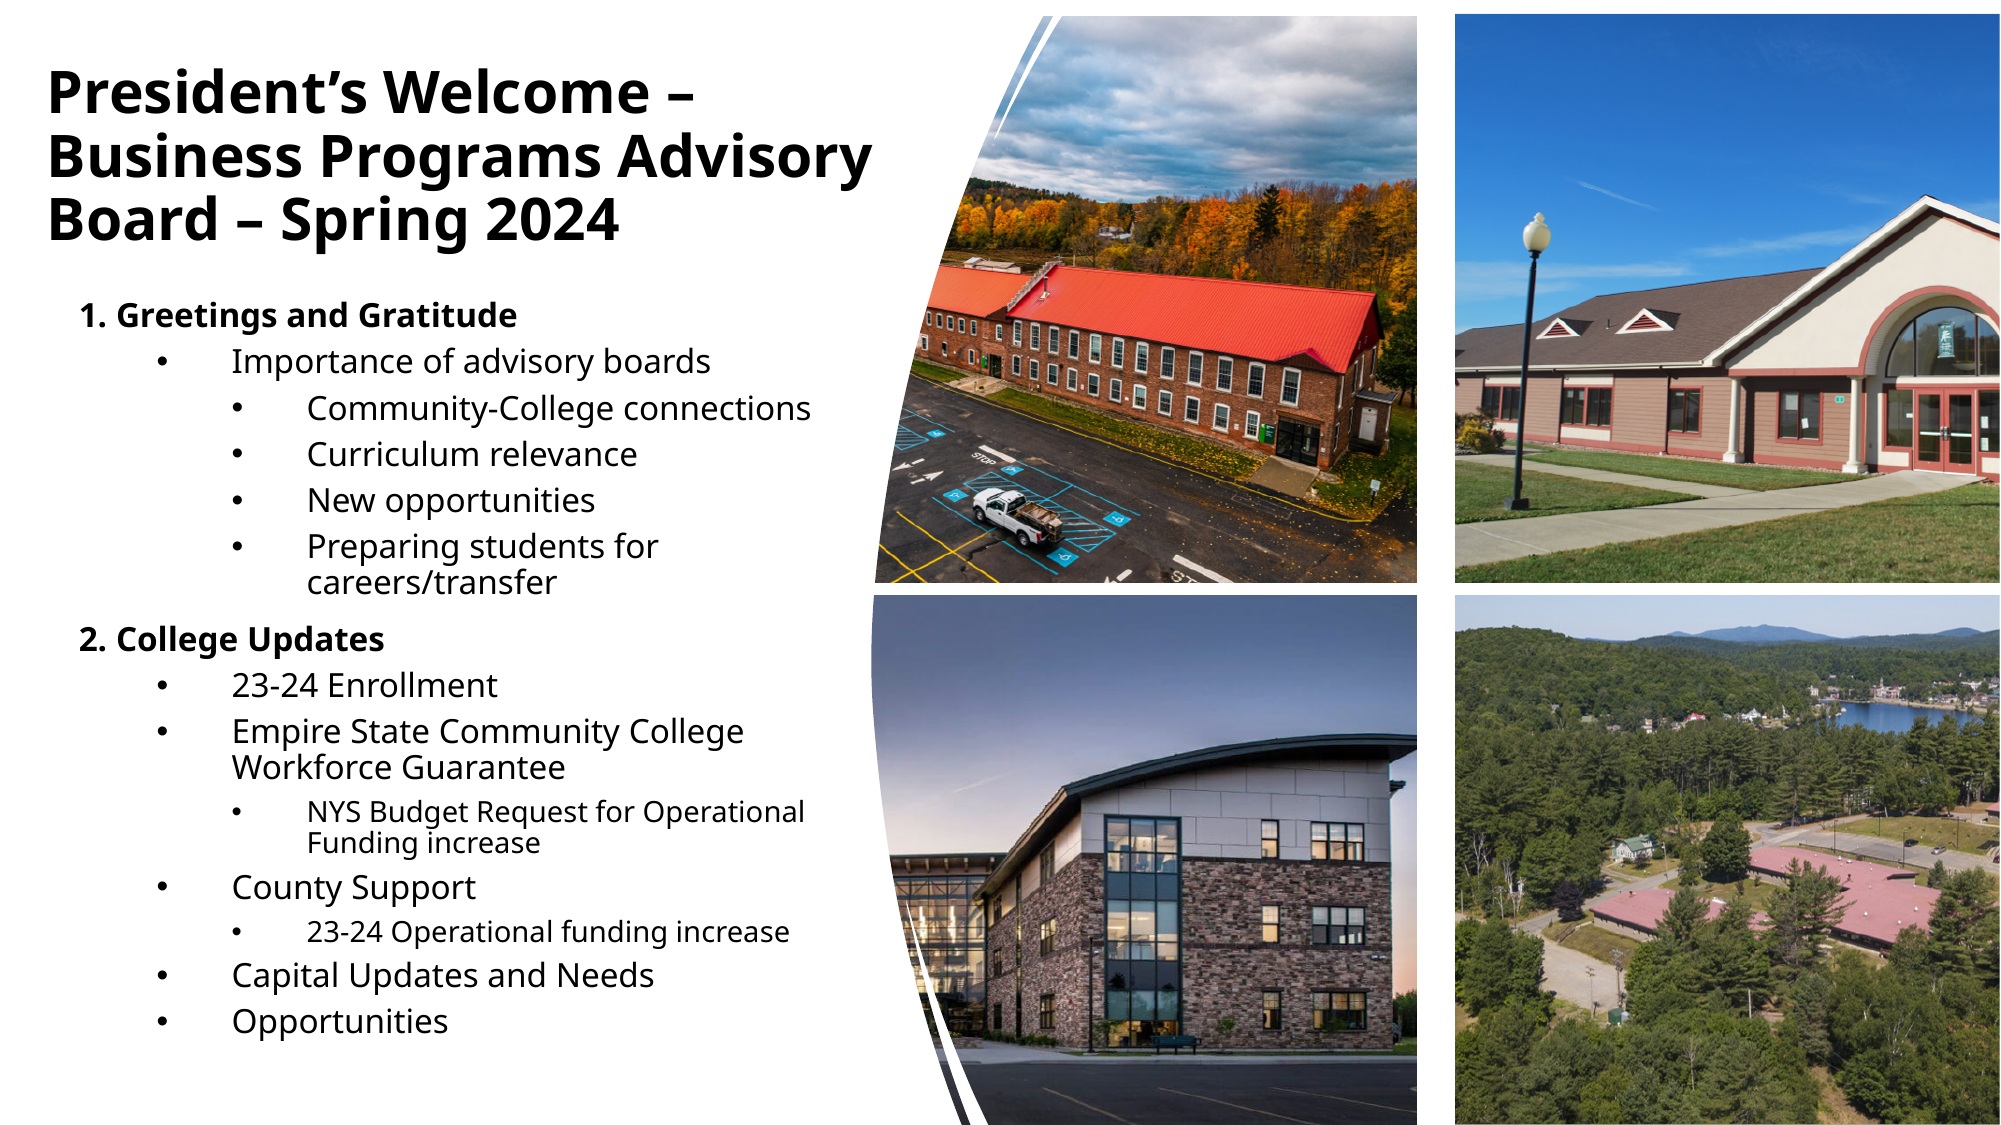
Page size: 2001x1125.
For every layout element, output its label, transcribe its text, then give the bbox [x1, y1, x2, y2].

list 1. Greetings and Gratitude Importance of advisory boards Community-College connections Curriculum relevance New opportunities Preparing students for careers/transfer 2. College Updates 23-24 Enrollment Empire State Community College Workforce Guarantee NYS Budget Request for Operational Funding increase County Support 23-24 Operational funding increase Capital Updates and Needs Opportunities [63, 291, 844, 1081]
title President’s Welcome – Business Programs Advisory Board – Spring 2024 [31, 30, 871, 261]
picture [871, 0, 2000, 1125]
